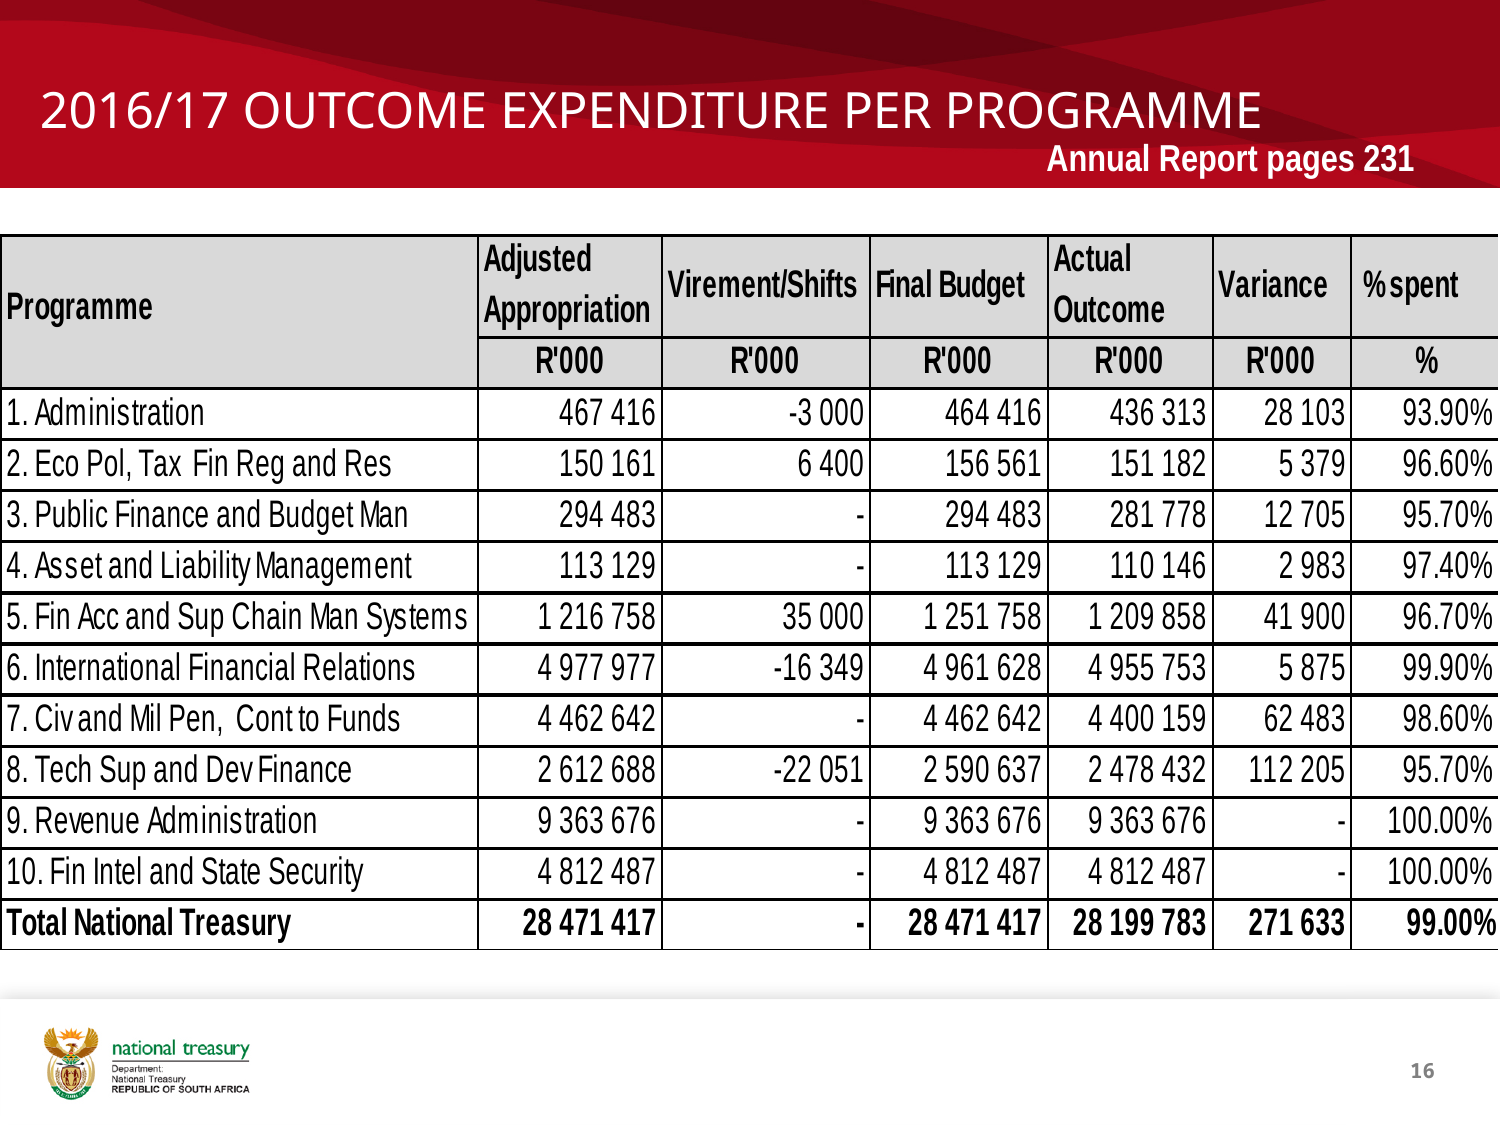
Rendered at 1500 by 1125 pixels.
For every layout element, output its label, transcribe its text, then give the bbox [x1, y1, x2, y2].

title 2016/17 OUTCOME EXPENDITURE PER PROGRAMME [24, 42, 1471, 151]
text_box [0, 233, 1500, 953]
text_box Annual Report pages 231 [1031, 126, 1430, 187]
picture [0, 977, 1500, 1125]
slide_number 16 [1137, 1049, 1451, 1125]
picture [0, 0, 1500, 188]
